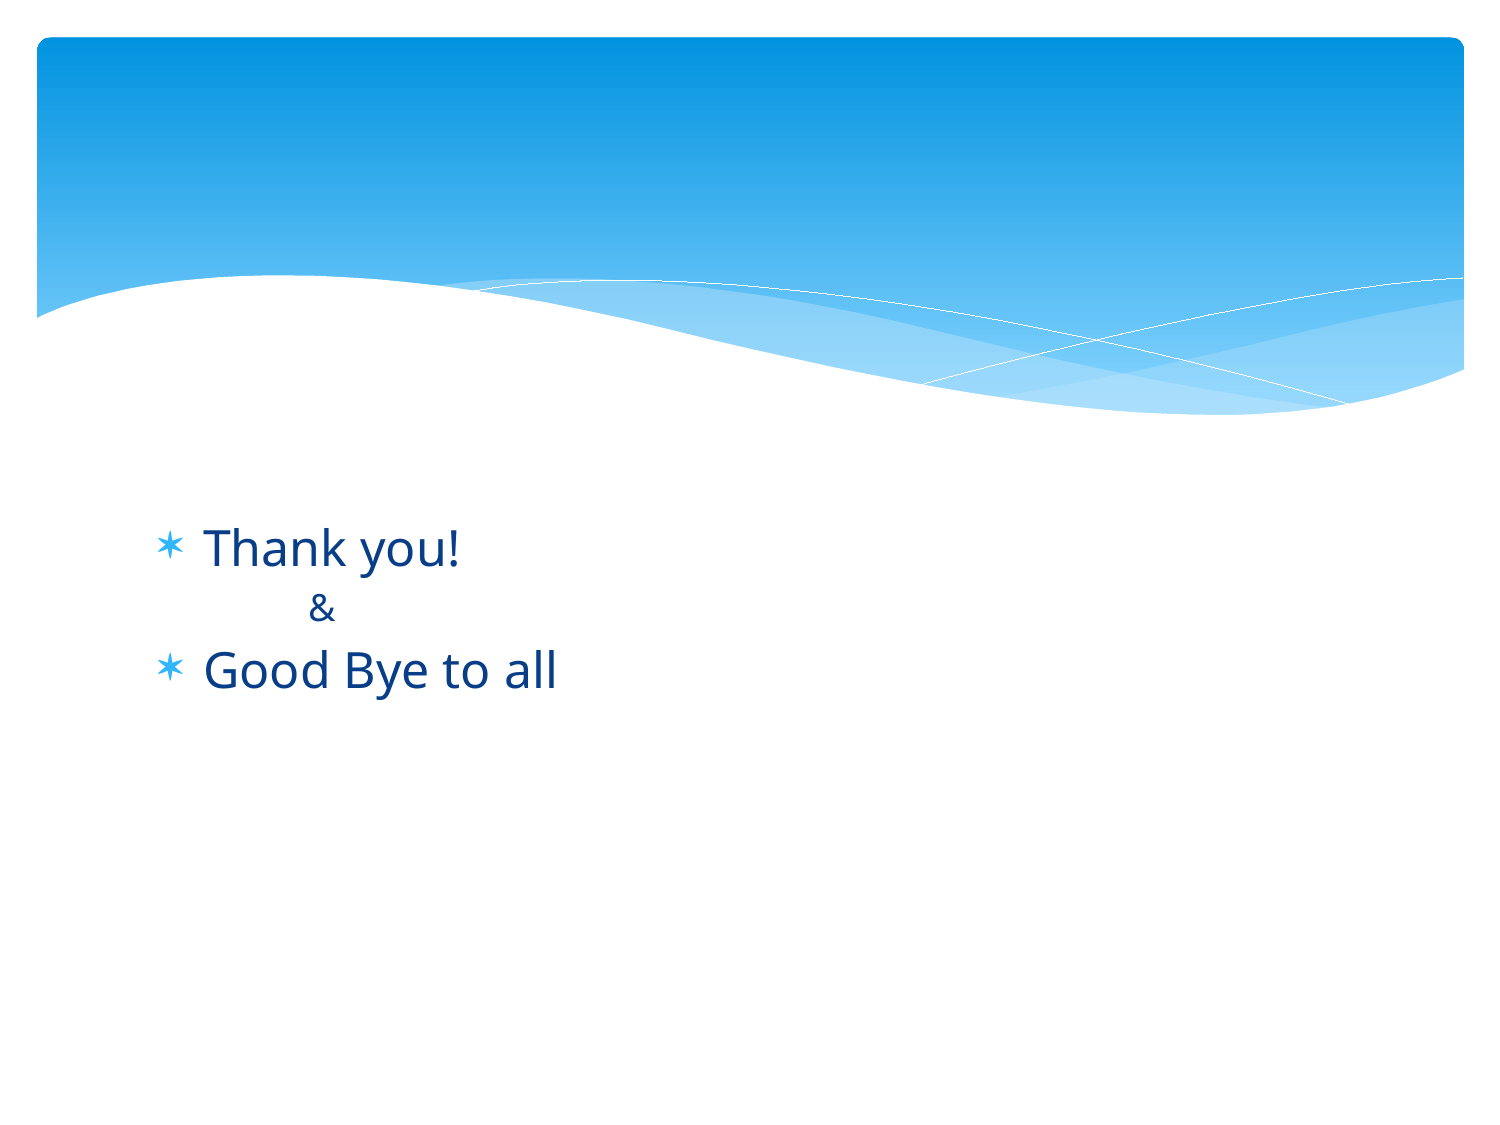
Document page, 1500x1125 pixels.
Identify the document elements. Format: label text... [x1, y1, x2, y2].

list Thank you! & Good Bye to all [143, 438, 1359, 1005]
